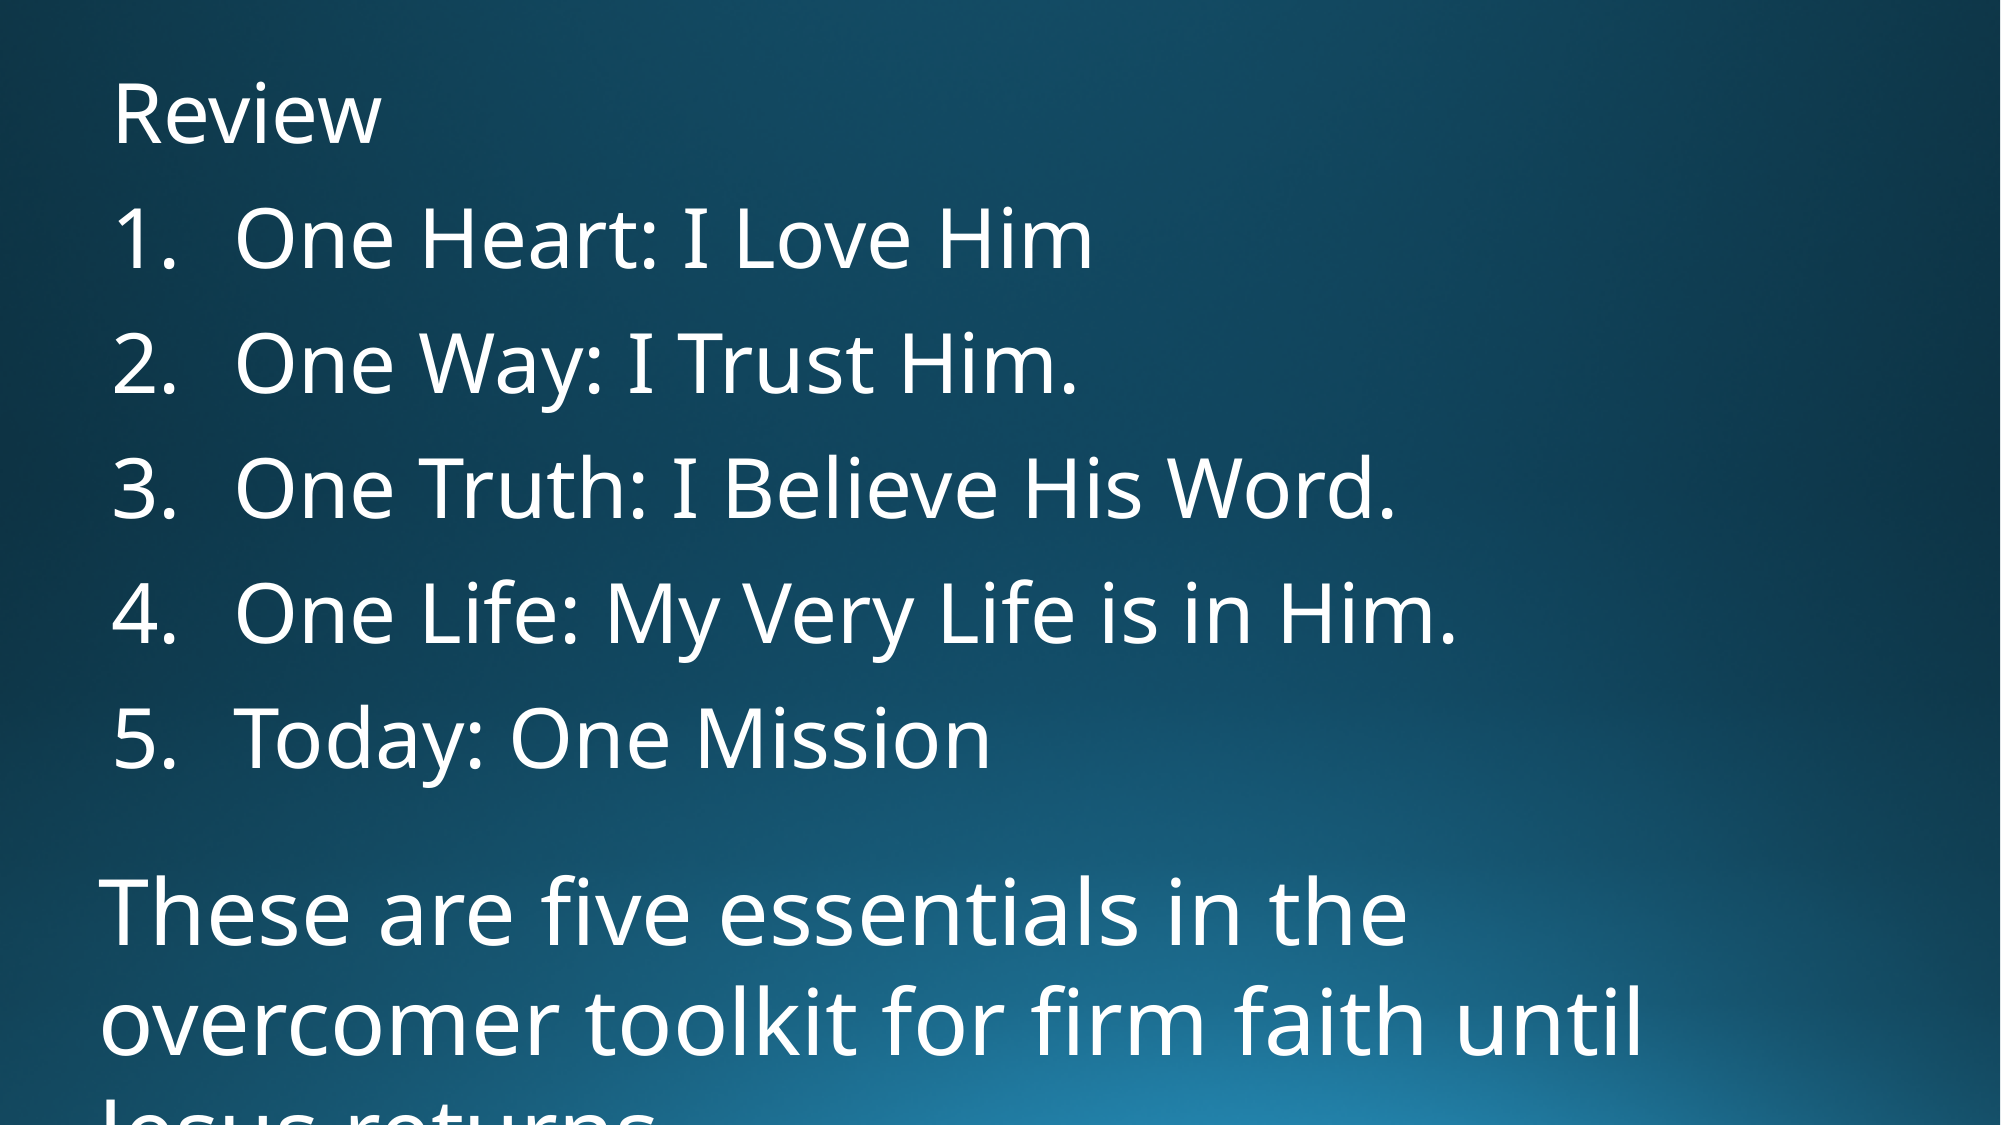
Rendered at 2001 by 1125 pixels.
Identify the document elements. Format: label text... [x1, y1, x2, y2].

text_box These are five essentials in the overcomer toolkit for firm faith until Jesus returns. [83, 846, 1831, 1125]
picture [0, 0, 2001, 1125]
text_box Review One Heart: I Love Him One Way: I Trust Him. One Truth: I Believe His Word. One Life: My Very Life is in Him. Today: One Mission [96, 52, 1818, 793]
